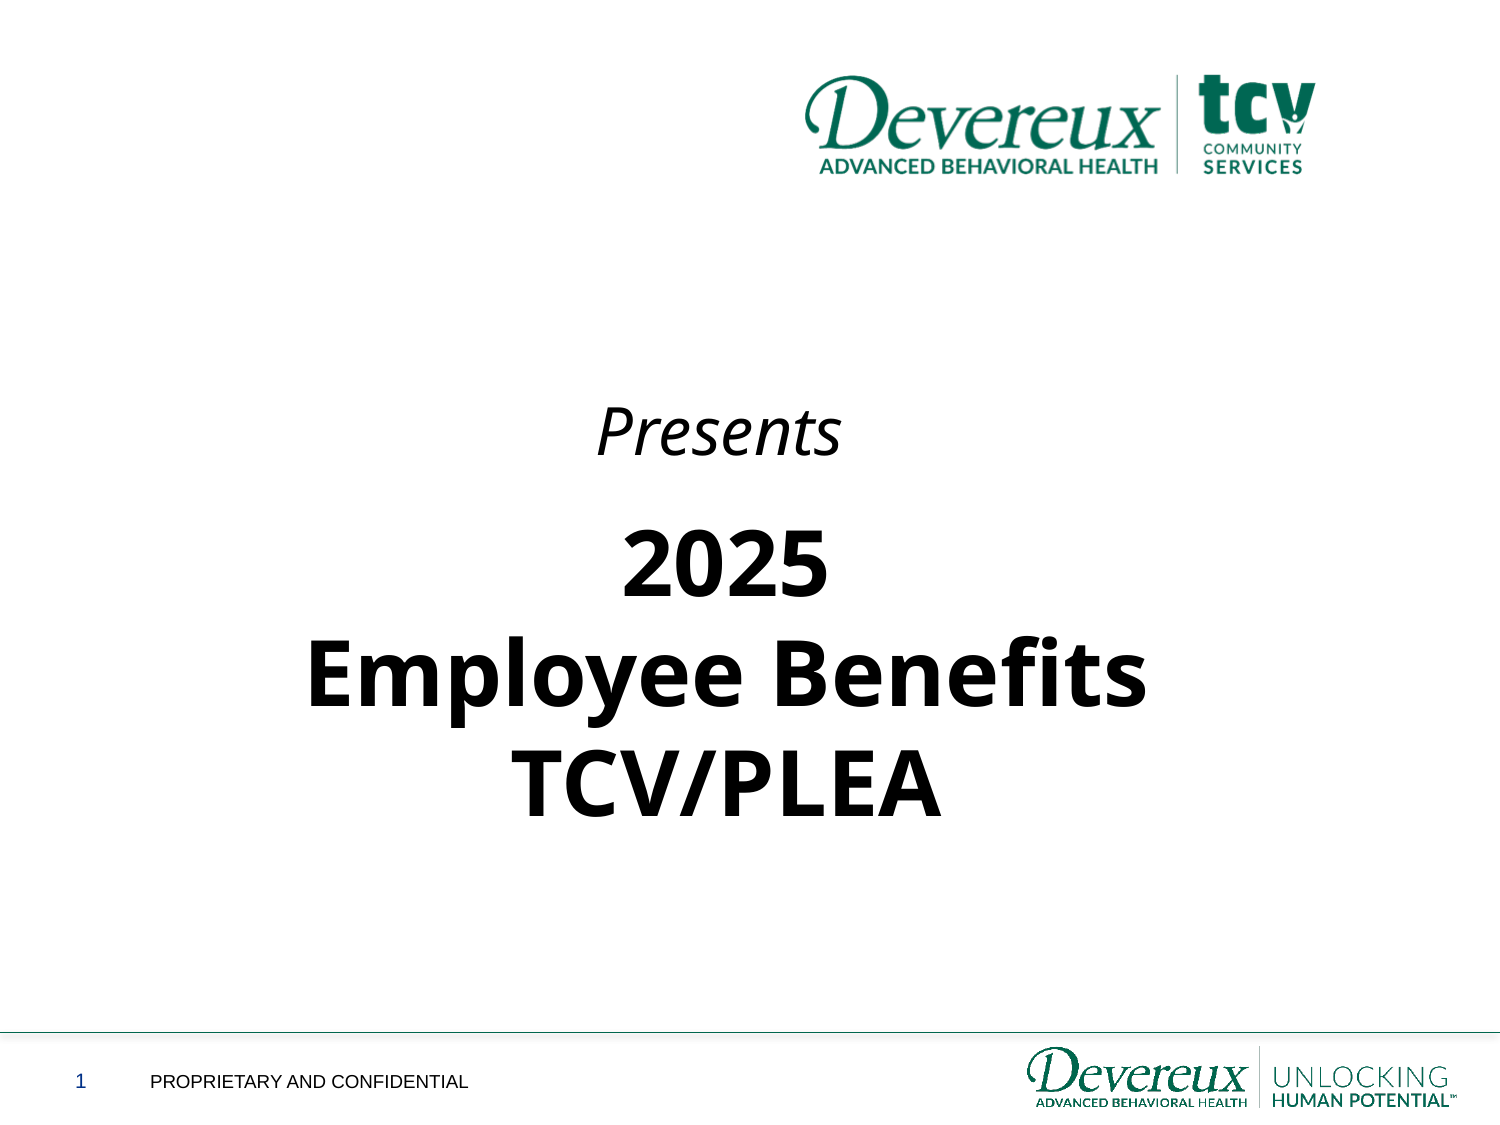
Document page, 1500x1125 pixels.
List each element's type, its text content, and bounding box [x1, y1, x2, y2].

picture [1013, 1035, 1463, 1122]
text_box Presents [580, 381, 859, 477]
text_box 2025 Employee Benefits TCV/PLEA [138, 497, 1315, 953]
picture [801, 70, 1322, 179]
